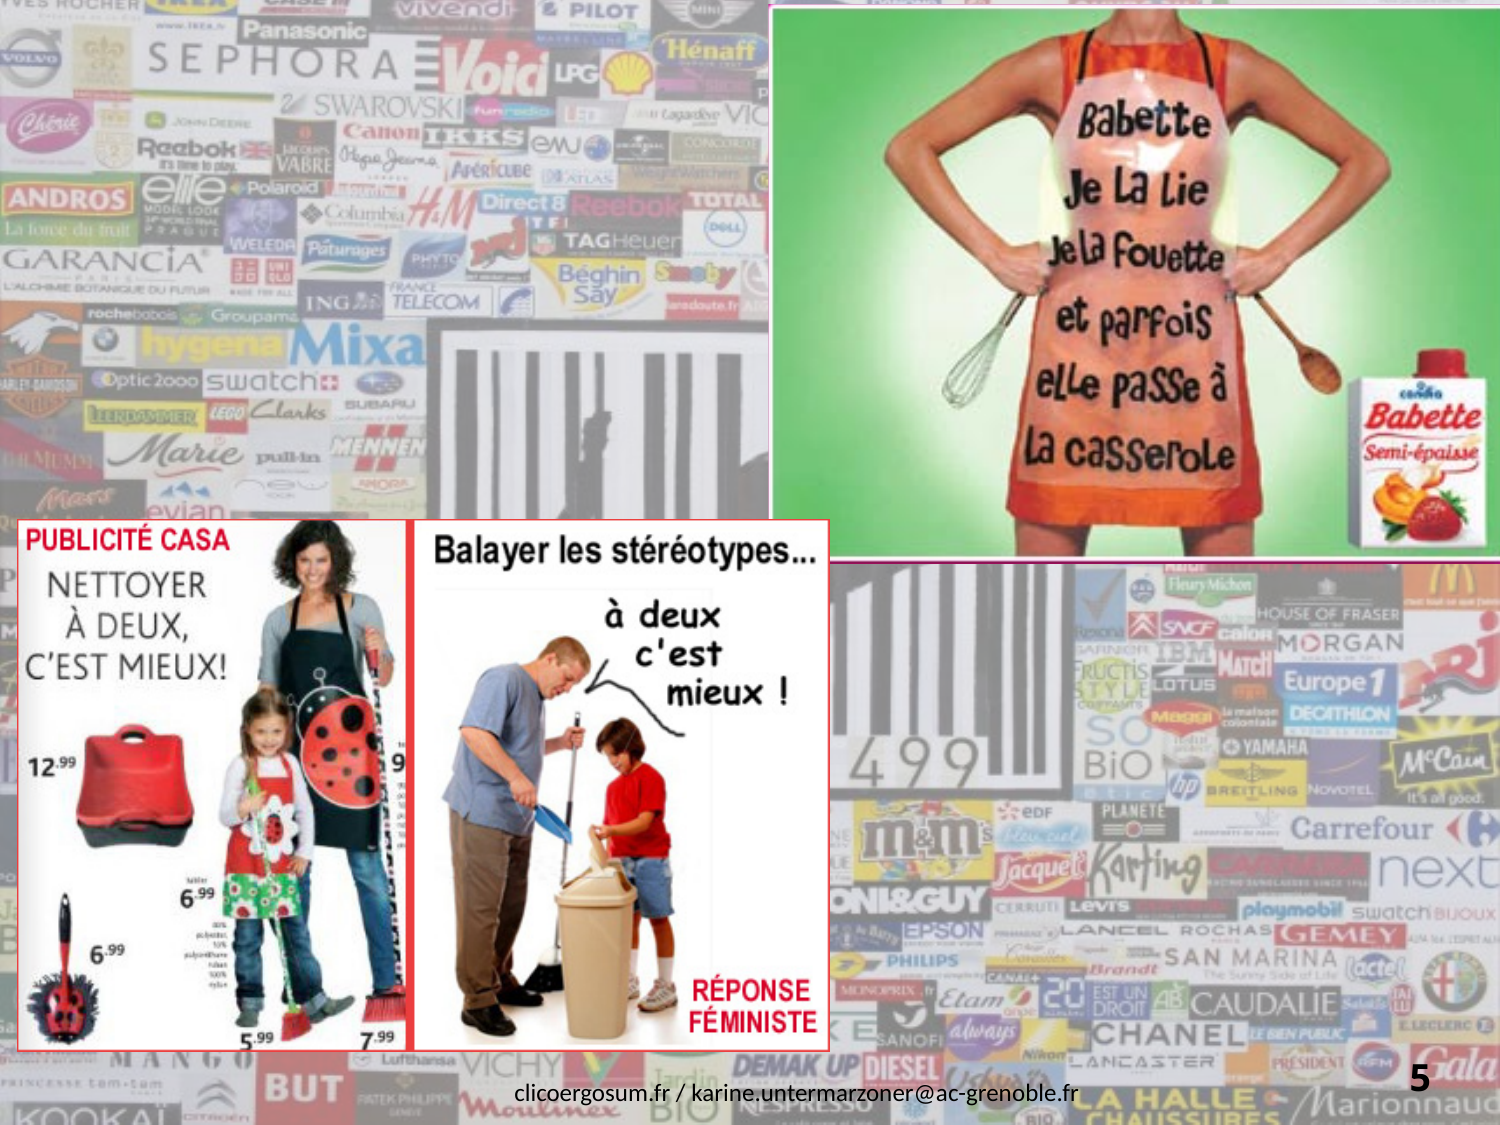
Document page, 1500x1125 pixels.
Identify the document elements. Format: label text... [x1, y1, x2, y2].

picture [17, 3, 1500, 1052]
footer clicoergosum.fr / karine.untermarzoner@ac-grenoble.fr [454, 1061, 1140, 1122]
text_box 5 [1375, 1046, 1465, 1107]
